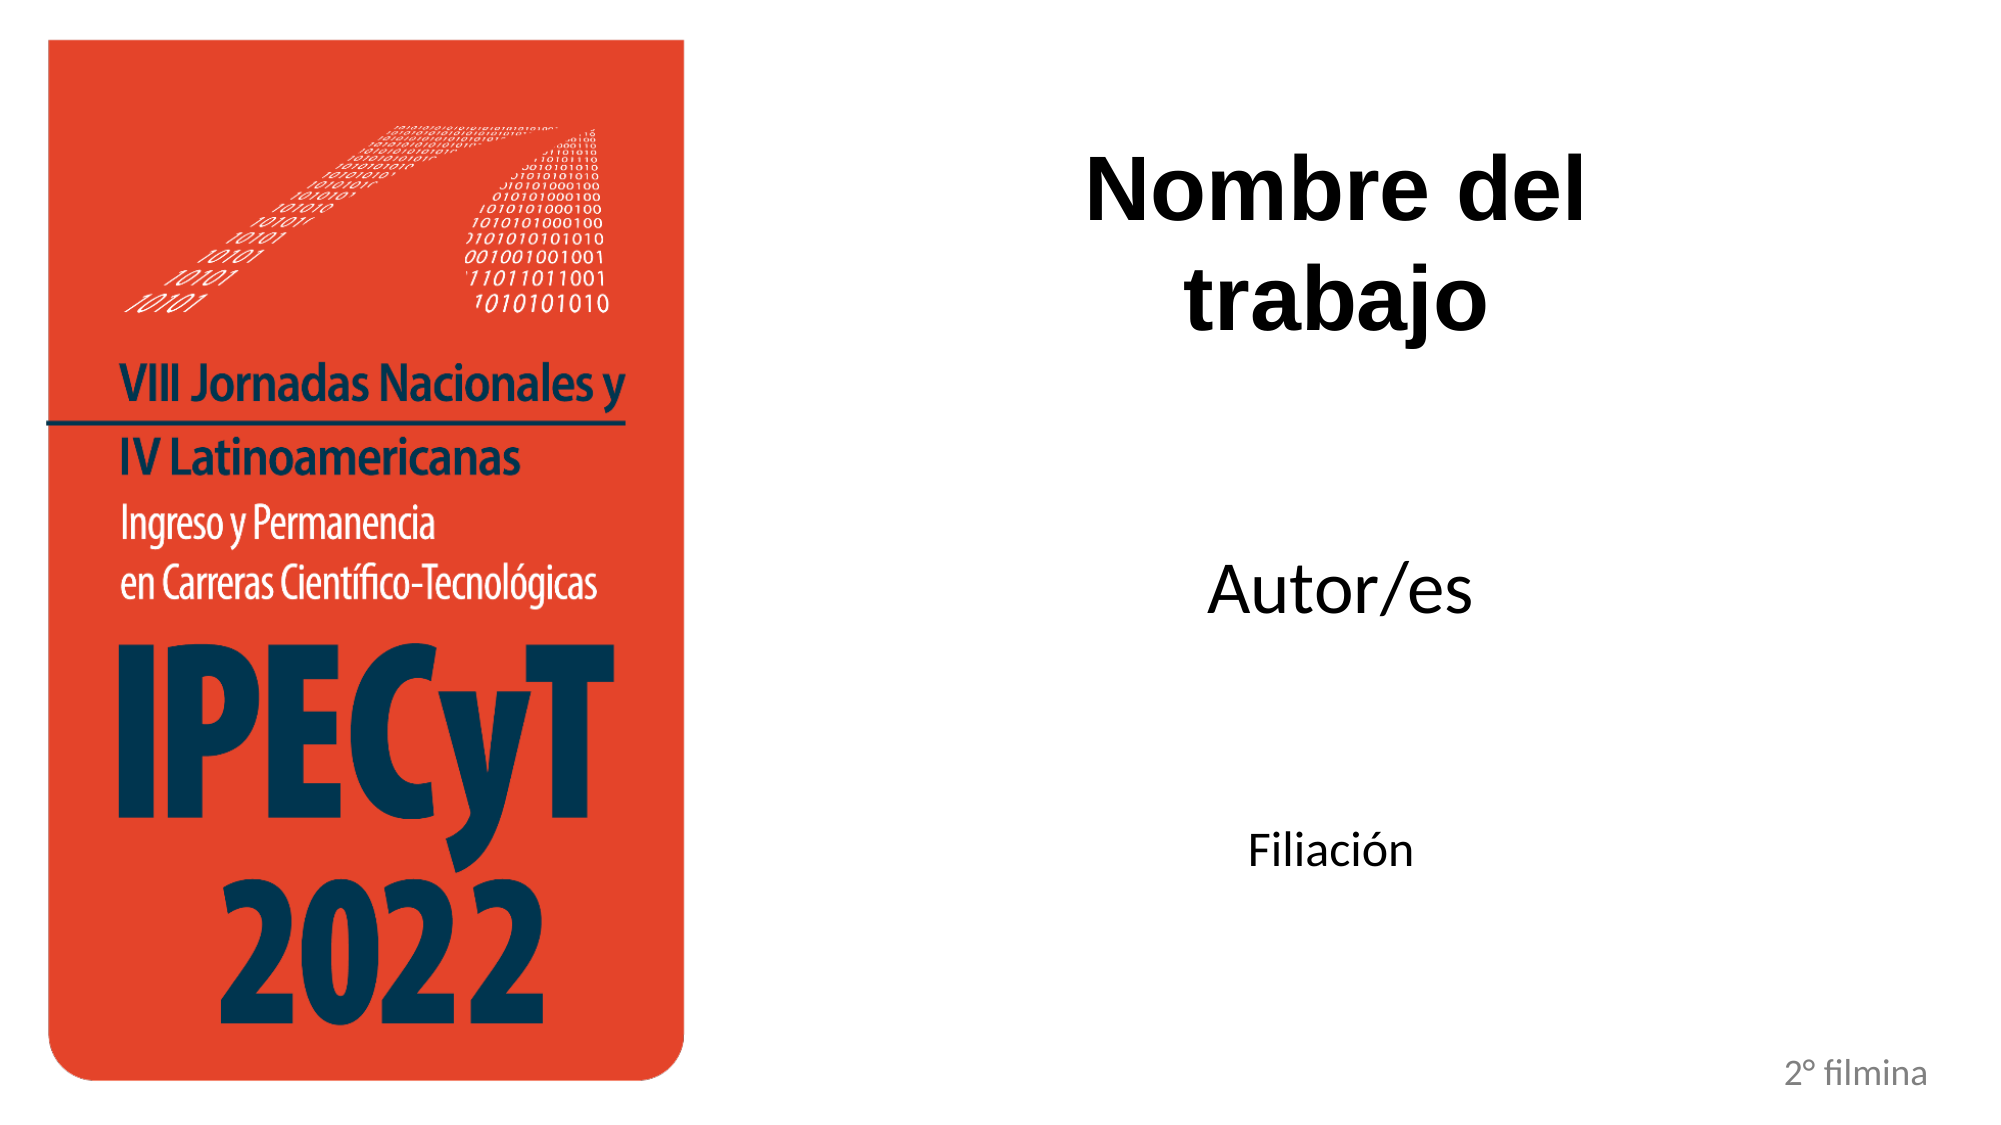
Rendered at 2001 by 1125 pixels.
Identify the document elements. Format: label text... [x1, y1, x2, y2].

text_box Autor/es [855, 531, 1827, 636]
text_box Filiación [855, 809, 1819, 885]
picture [34, 29, 695, 1099]
text_box 2° filmina [1768, 1040, 1953, 1101]
text_box Nombre del trabajo [936, 121, 1738, 357]
